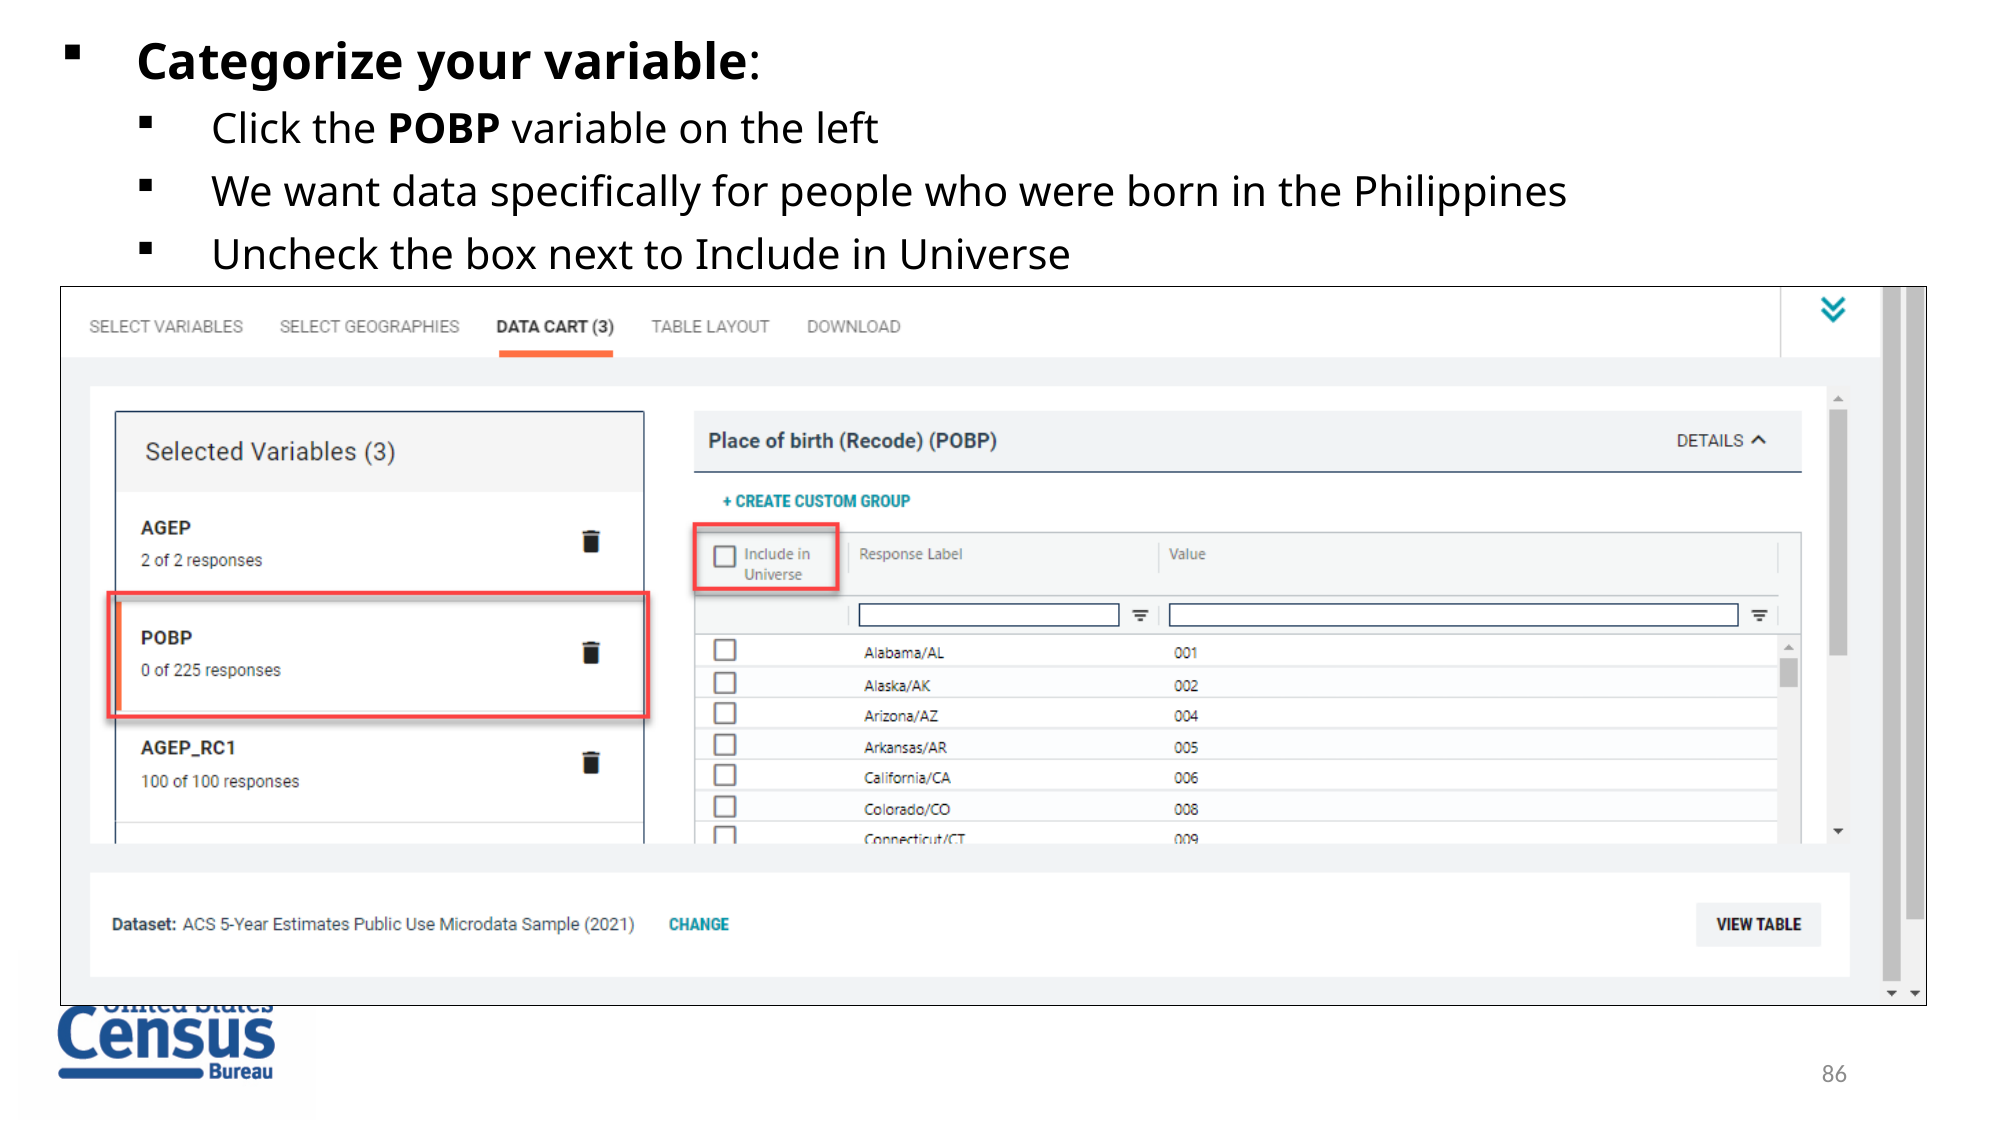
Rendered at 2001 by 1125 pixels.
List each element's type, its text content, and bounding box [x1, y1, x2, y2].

slide_number 86 [1412, 1042, 1863, 1103]
text_box Categorize your variable: Click the POBP variable on the left We want data specifically for people who were born in the Philippines Uncheck the box next to Include in Universe [46, 21, 1941, 286]
picture [18, 286, 1927, 1120]
